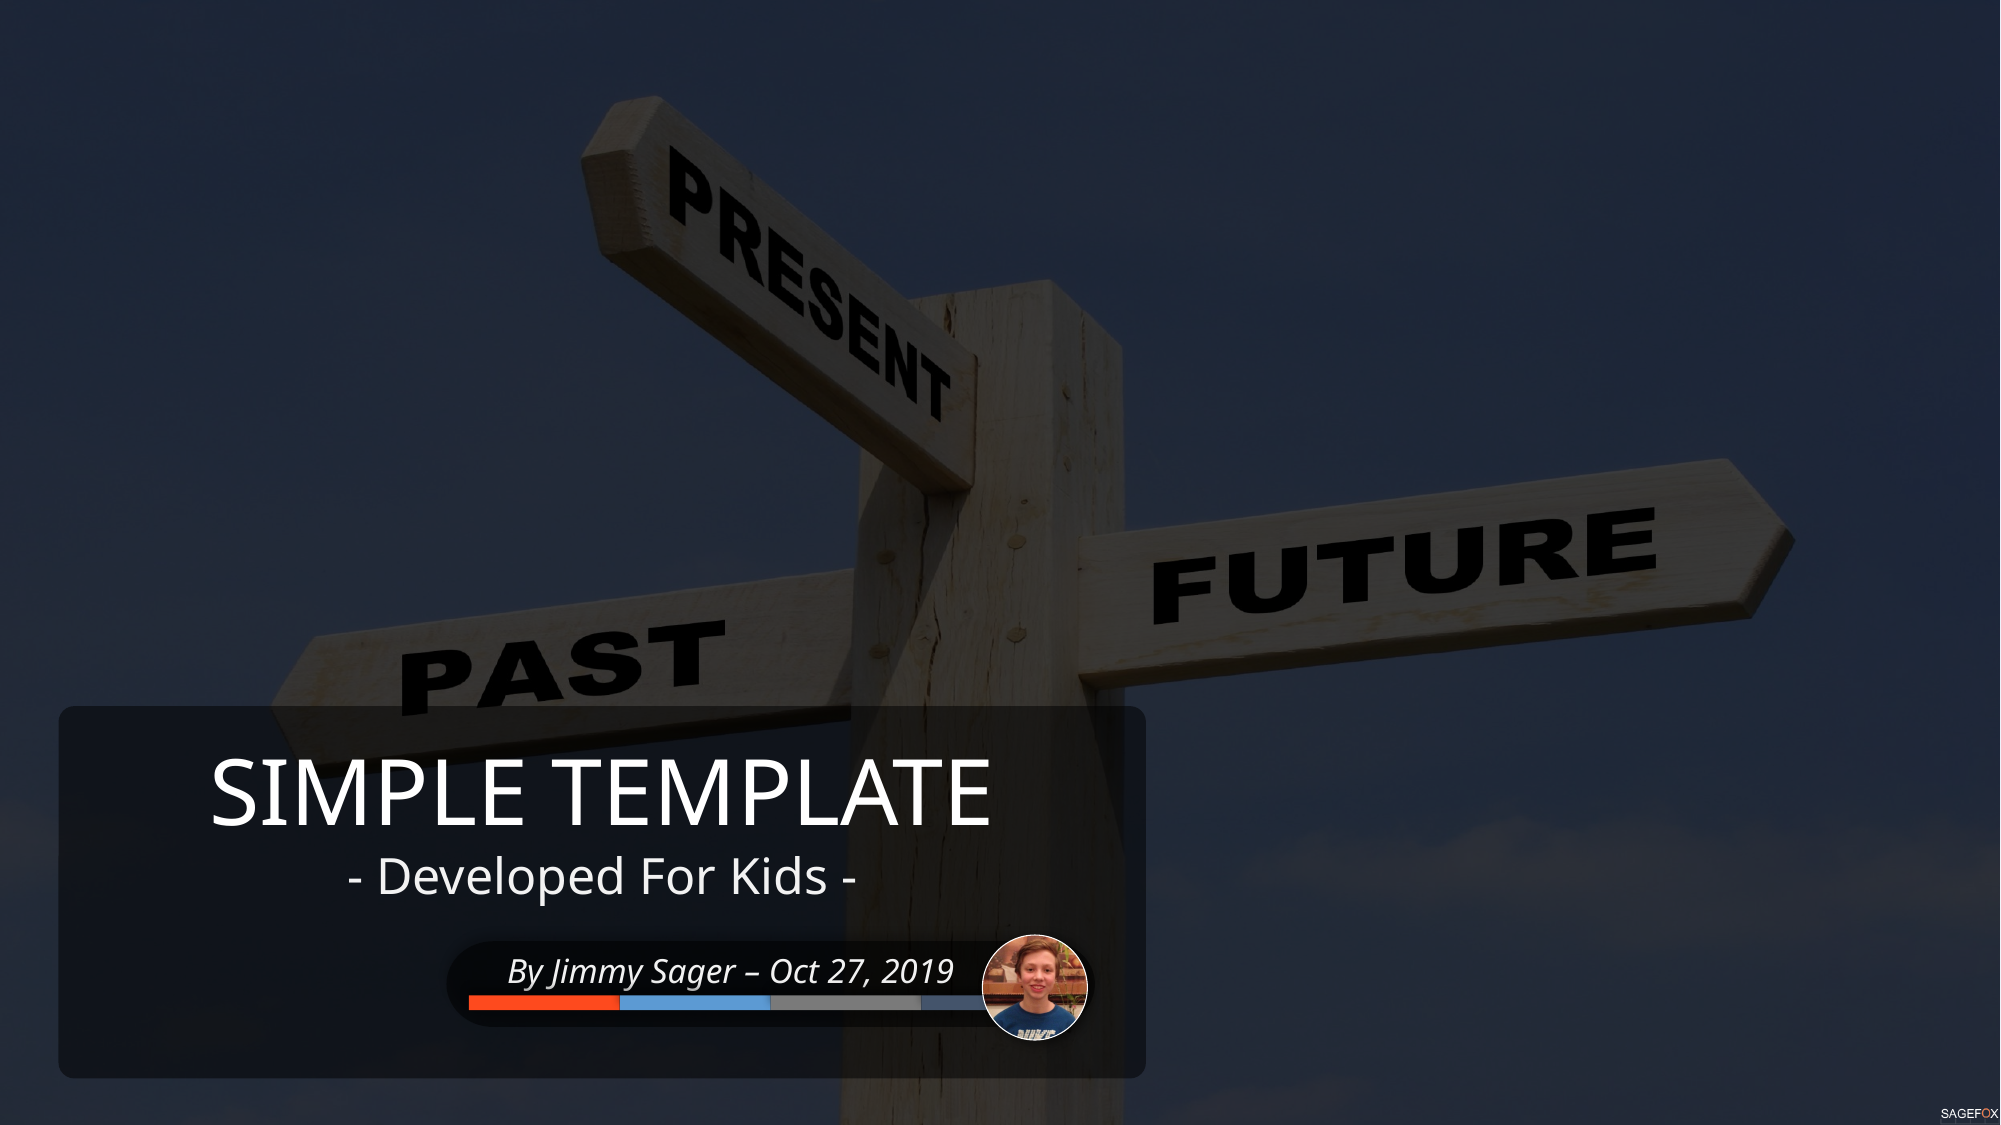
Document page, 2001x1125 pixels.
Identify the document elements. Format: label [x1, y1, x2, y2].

text_box [446, 934, 1095, 1040]
picture [0, 0, 2001, 1125]
text_box [58, 706, 1146, 1079]
